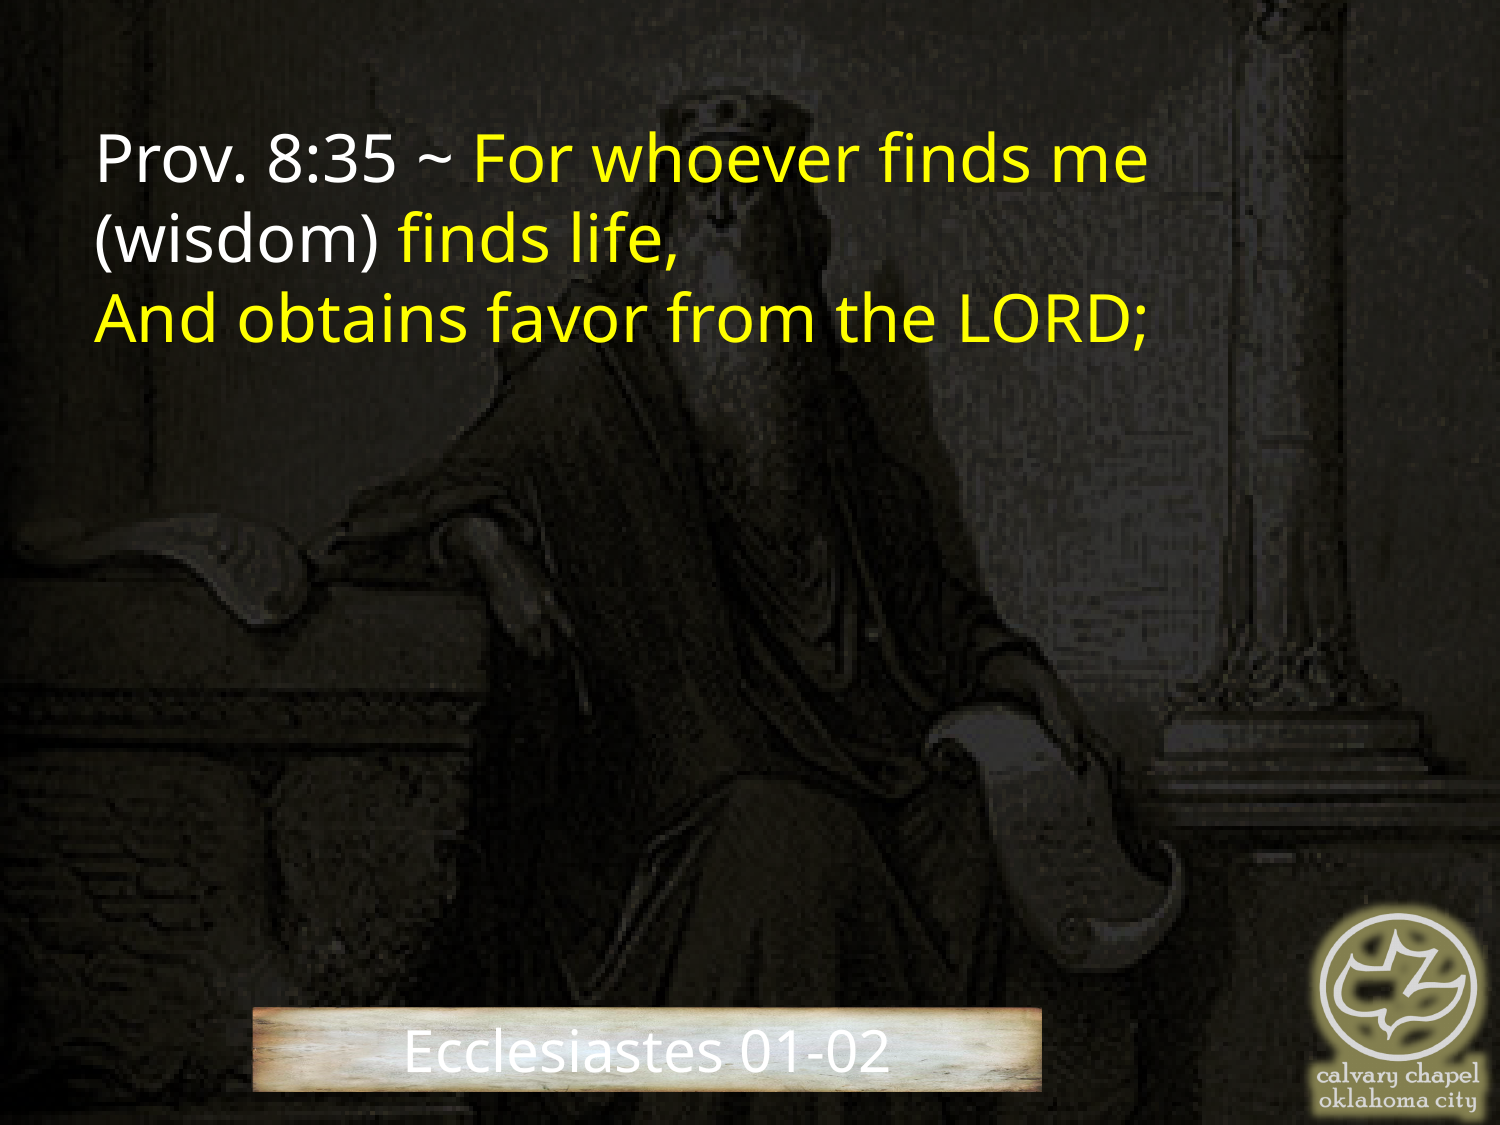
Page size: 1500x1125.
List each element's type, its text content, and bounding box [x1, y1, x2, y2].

text_box Ecclesiastes 01-02 [252, 1007, 1042, 1092]
text_box Prov. 8:35 ~ For whoever finds me (wisdom) finds life, And obtains favor from the Lord; [79, 108, 1424, 363]
picture [0, 0, 1500, 1125]
picture [1316, 910, 1480, 1117]
